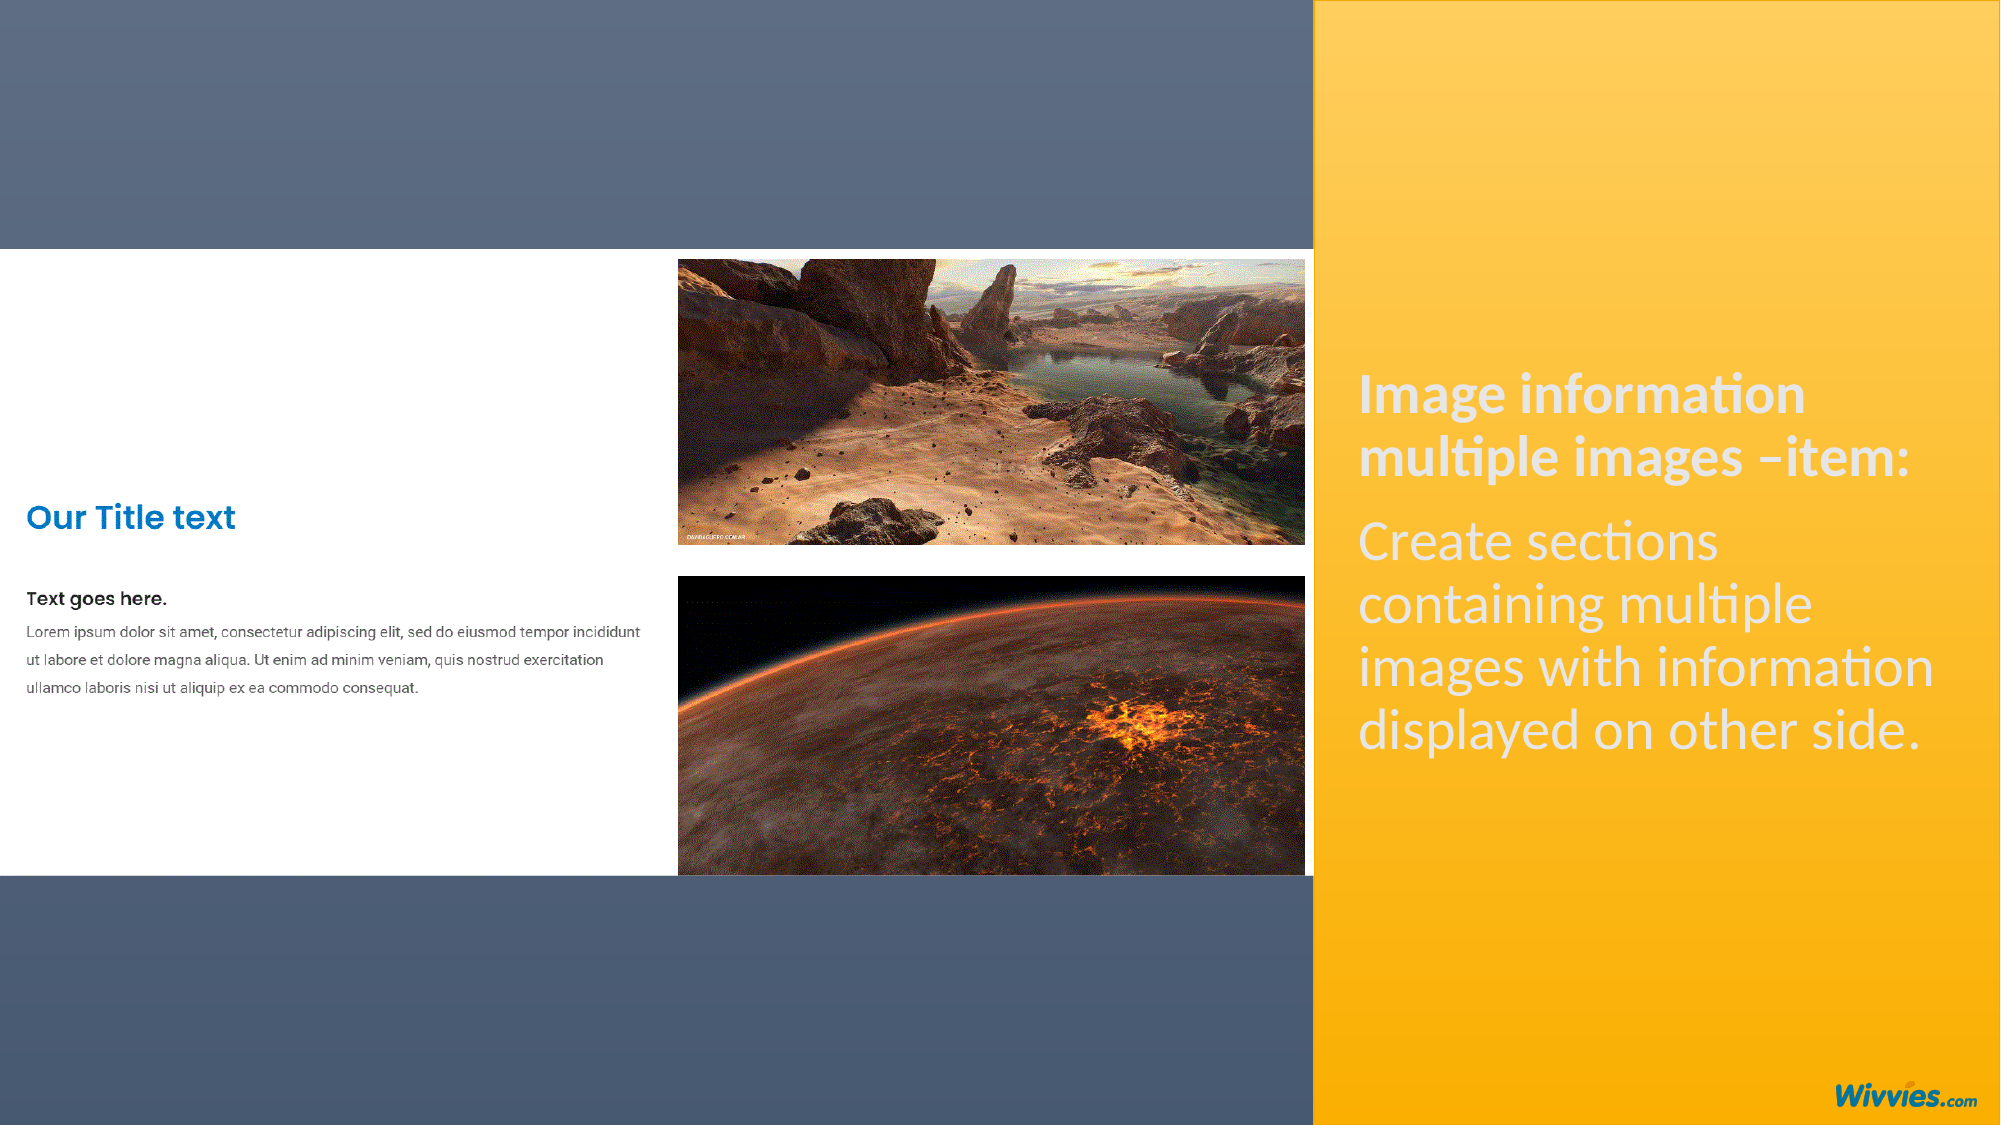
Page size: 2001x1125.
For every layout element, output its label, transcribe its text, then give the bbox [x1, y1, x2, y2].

list Image information multiple images –item: Create sections containing multiple images with information displayed on other side. [1314, 0, 2000, 1125]
picture [0, 0, 1314, 1125]
